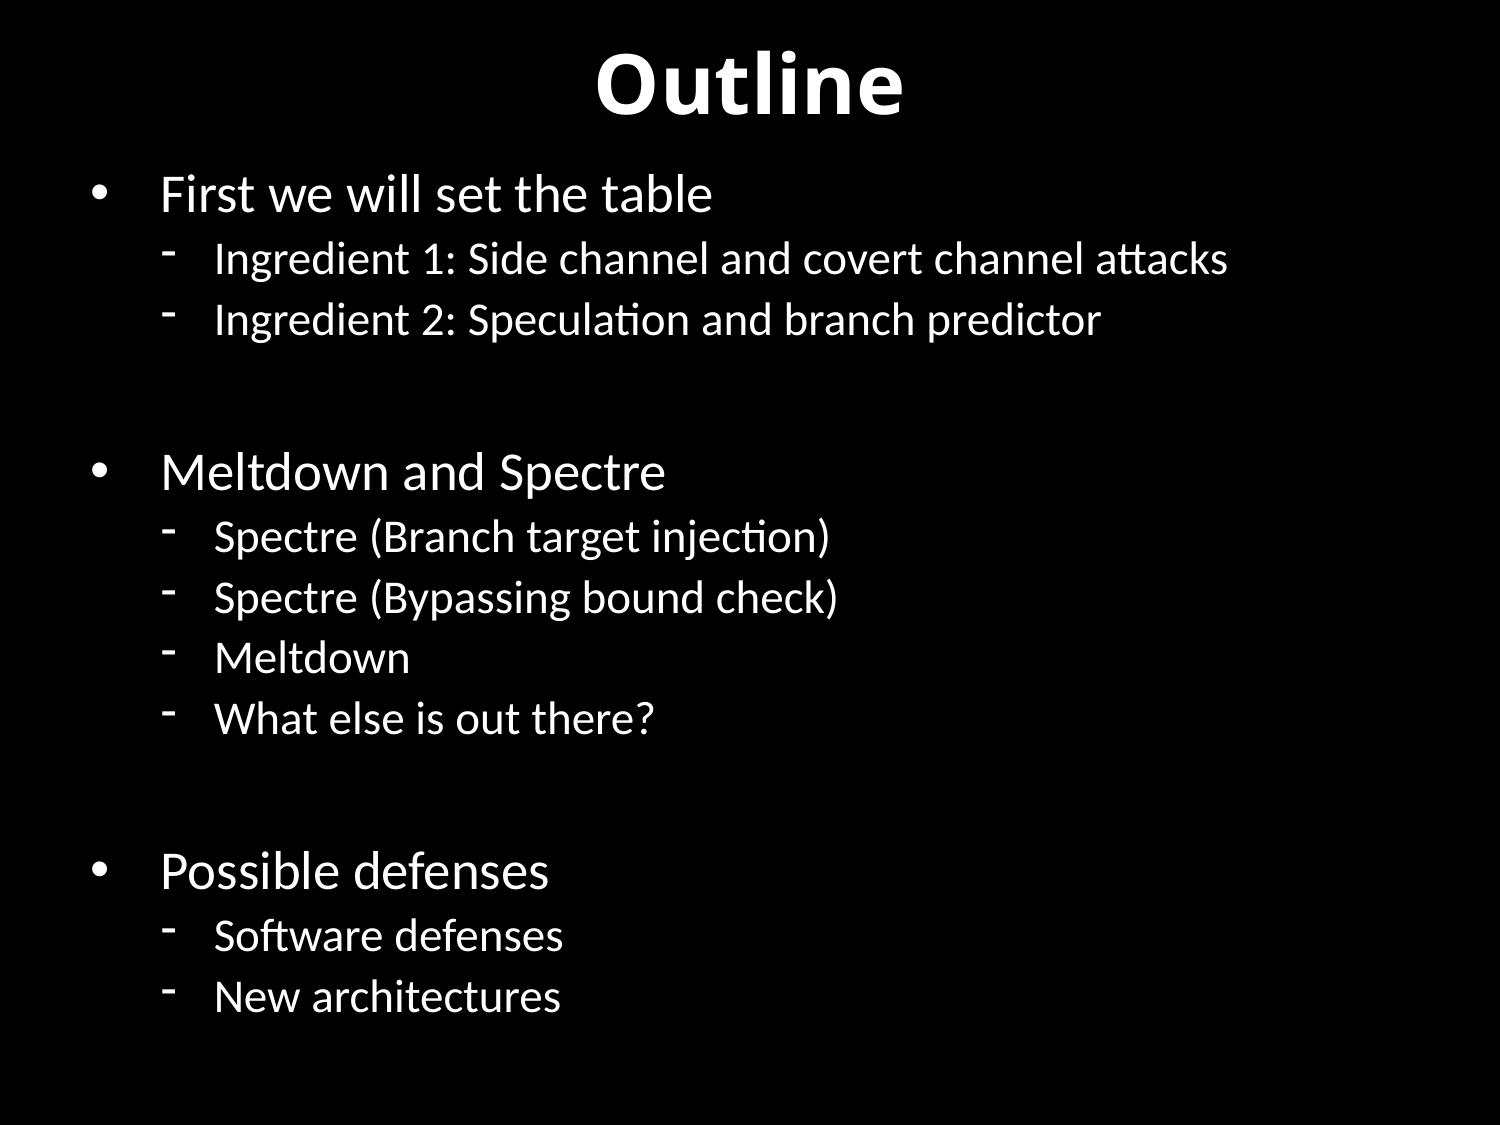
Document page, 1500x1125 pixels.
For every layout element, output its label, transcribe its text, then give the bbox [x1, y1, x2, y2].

list First we will set the table Ingredient 1: Side channel and covert channel attacks Ingredient 2: Speculation and branch predictor Meltdown and Spectre Spectre (Branch target injection) Spectre (Bypassing bound check) Meltdown What else is out there? Possible defenses Software defenses New architectures [75, 157, 1425, 1037]
title Outline [75, 24, 1425, 150]
